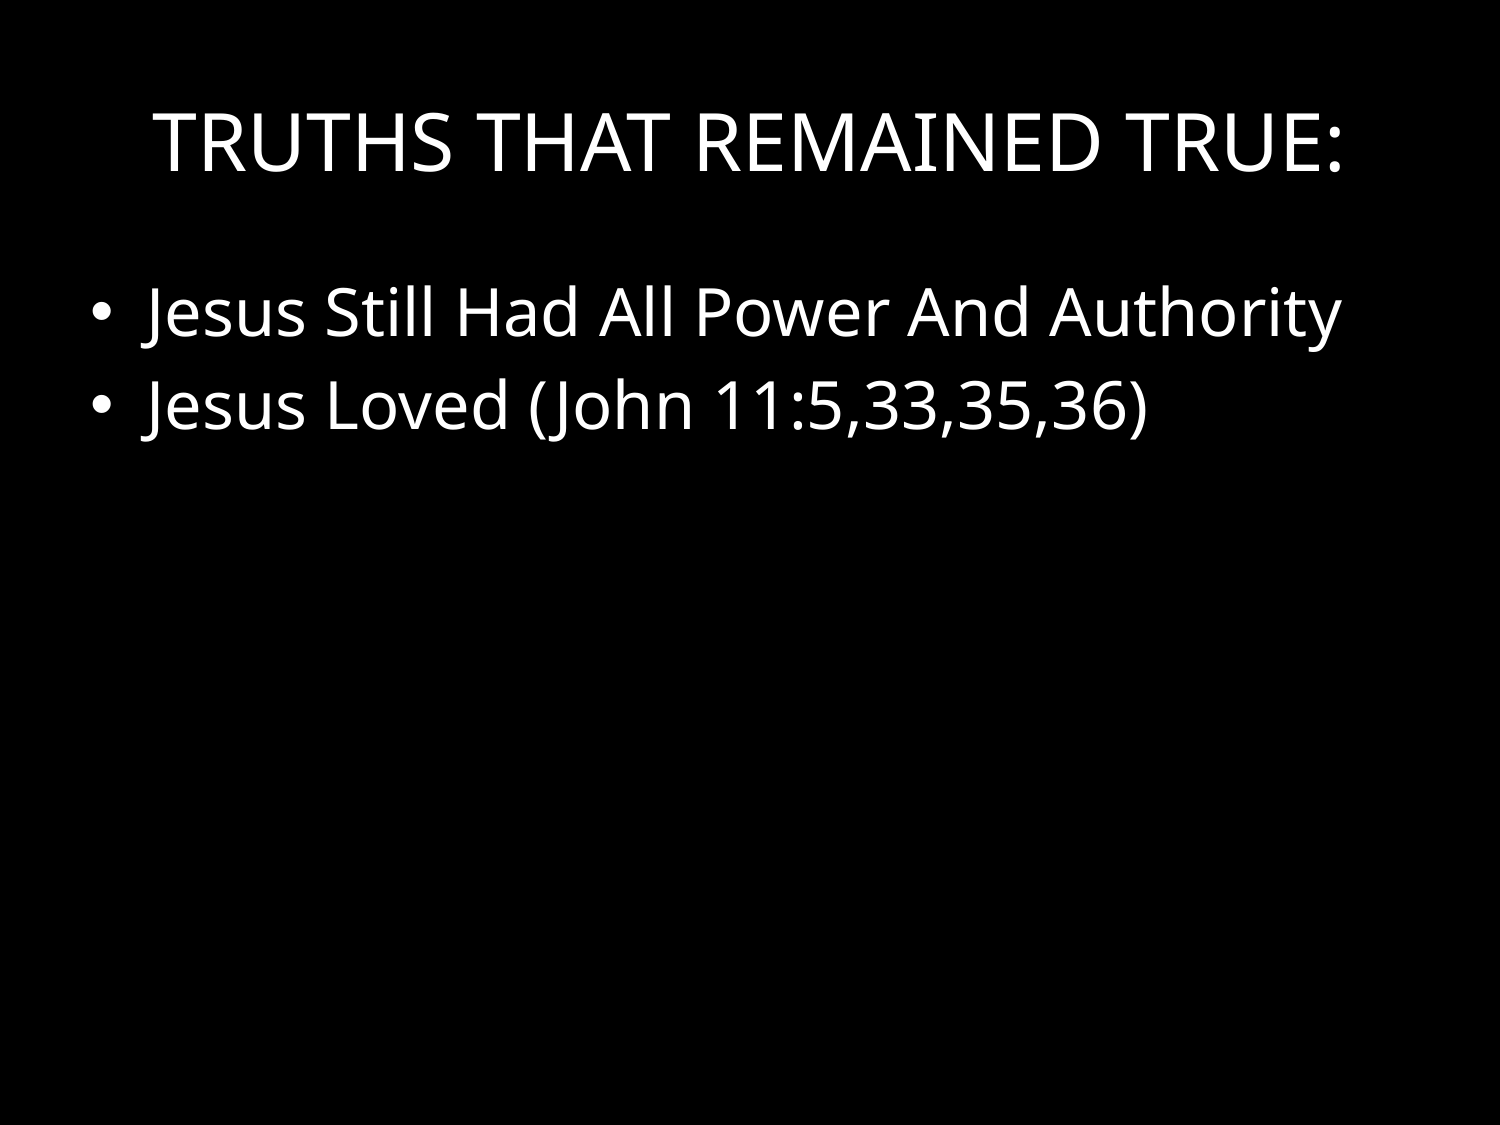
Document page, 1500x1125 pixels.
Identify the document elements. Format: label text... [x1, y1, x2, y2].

title TRUTHS THAT REMAINED TRUE: [75, 45, 1425, 233]
list Jesus Still Had All Power And Authority Jesus Loved (John 11:5,33,35,36) [75, 262, 1425, 1005]
